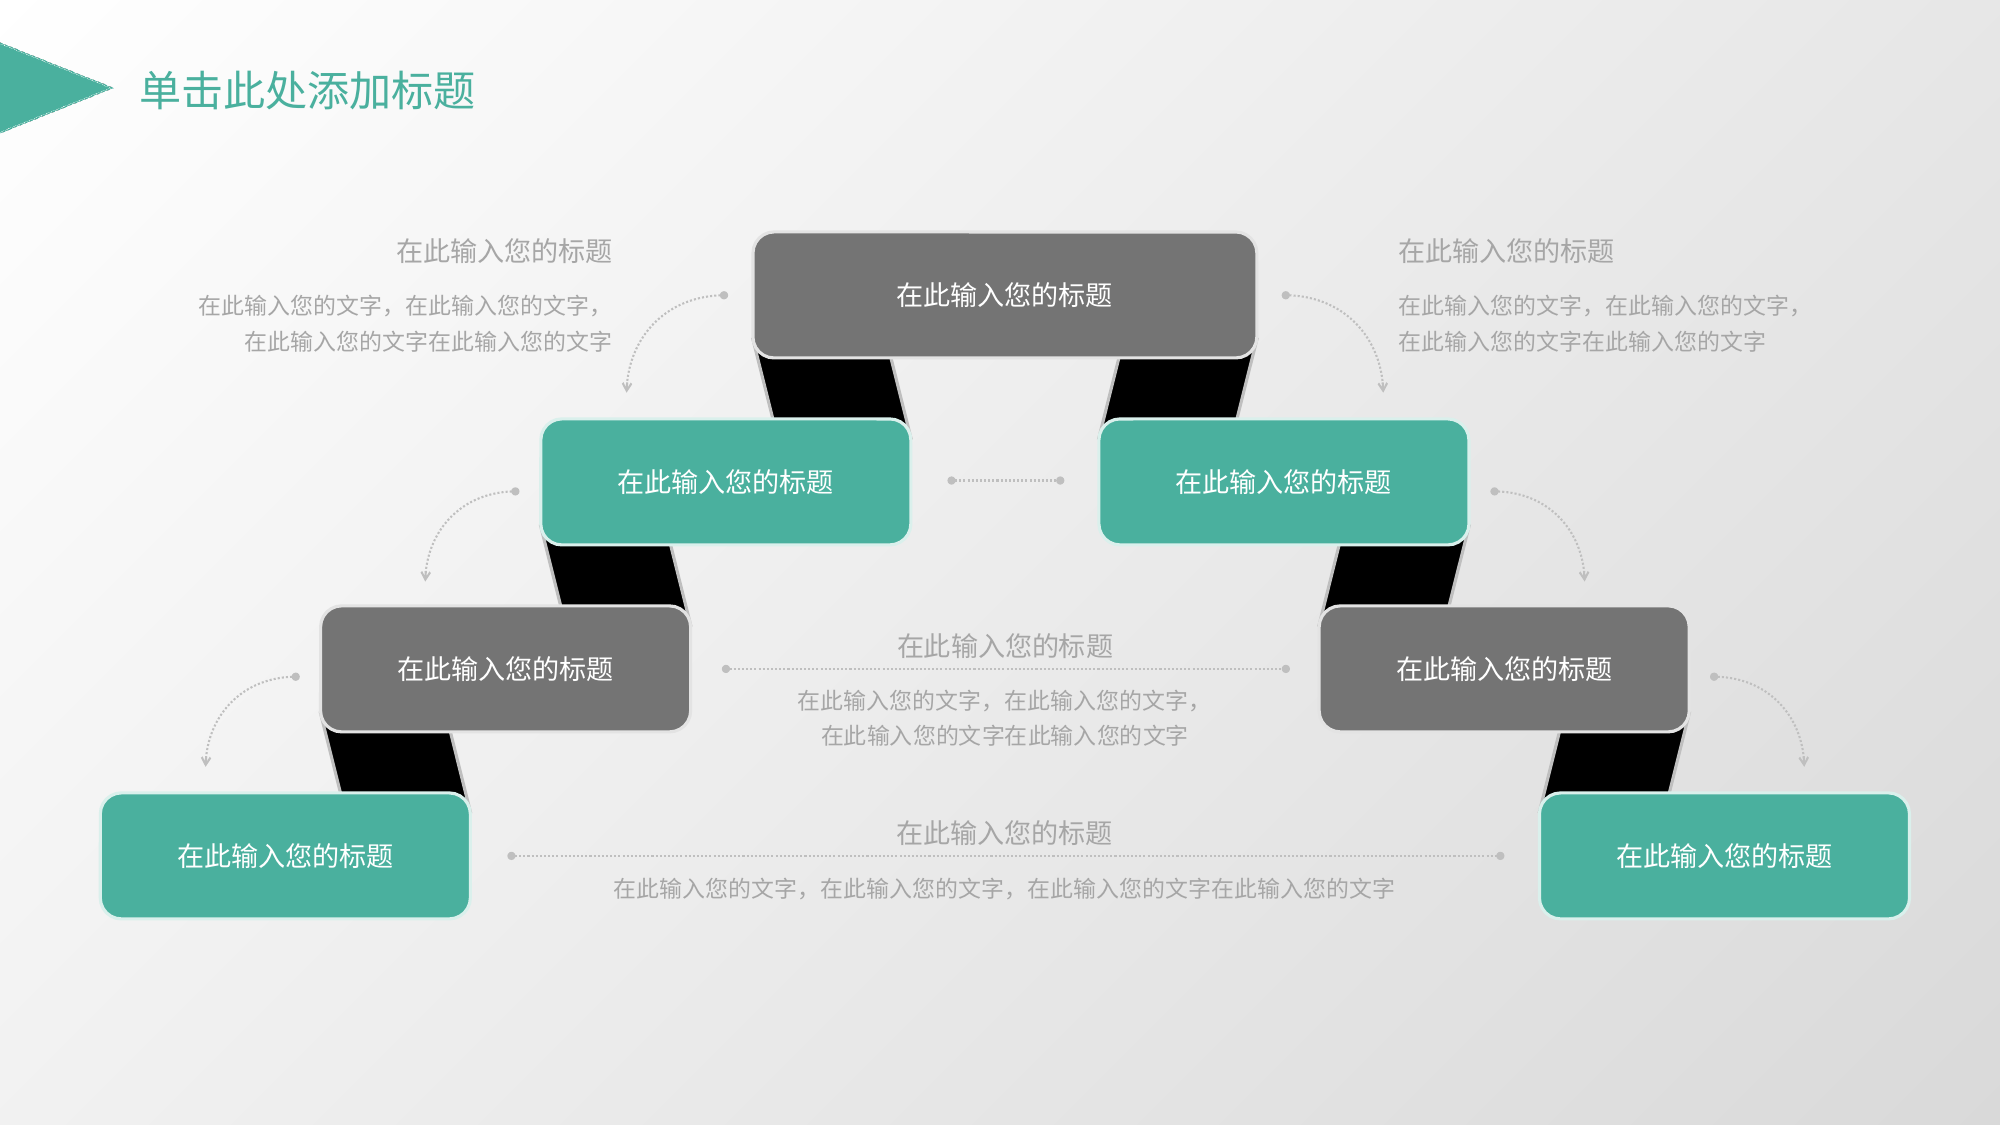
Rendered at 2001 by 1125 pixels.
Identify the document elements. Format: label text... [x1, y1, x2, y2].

text_box [1281, 291, 1388, 393]
text_box [754, 349, 910, 429]
text_box 在此输入您的标题 在此输入您的文字，在此输入您的文字，在此输入您的文字在此输入您的文字 [767, 609, 1242, 668]
text_box 在此输入您的标题 [1538, 791, 1911, 920]
text_box [321, 721, 470, 804]
text_box [541, 534, 690, 616]
text_box [1100, 346, 1257, 428]
text_box 在此输入您的标题 在此输入您的文字，在此输入您的文字，在此输入您的文字在此输入您的文字 [1378, 214, 1853, 365]
text_box [1490, 487, 1590, 582]
text_box 在此输入您的标题 [319, 604, 692, 733]
picture [0, 5, 140, 163]
text_box [420, 487, 520, 582]
text_box [1320, 533, 1469, 616]
title 单击此处添加标题 [124, 62, 1850, 124]
text_box 在此输入您的标题 在此输入您的文字，在此输入您的文字，在此输入您的文字在此输入您的文字 [158, 214, 633, 365]
text_box 在此输入您的标题 [99, 791, 472, 920]
text_box 在此输入您的标题 [1097, 417, 1471, 546]
text_box [621, 291, 729, 393]
text_box [1540, 721, 1689, 803]
text_box [1710, 672, 1809, 767]
text_box 在此输入您的标题 在此输入您的文字，在此输入您的文字，在此输入您的文字在此输入您的文字 [520, 856, 1490, 912]
text_box 在此输入您的标题 [751, 230, 1258, 359]
text_box 在此输入您的标题 在此输入您的文字，在此输入您的文字，在此输入您的文字在此输入您的文字 [767, 669, 1242, 760]
text_box 在此输入您的标题 [1318, 604, 1691, 733]
text_box 在此输入您的标题 在此输入您的文字，在此输入您的文字，在此输入您的文字在此输入您的文字 [520, 797, 1490, 855]
text_box 在此输入您的标题 [539, 417, 912, 546]
text_box [200, 672, 300, 767]
